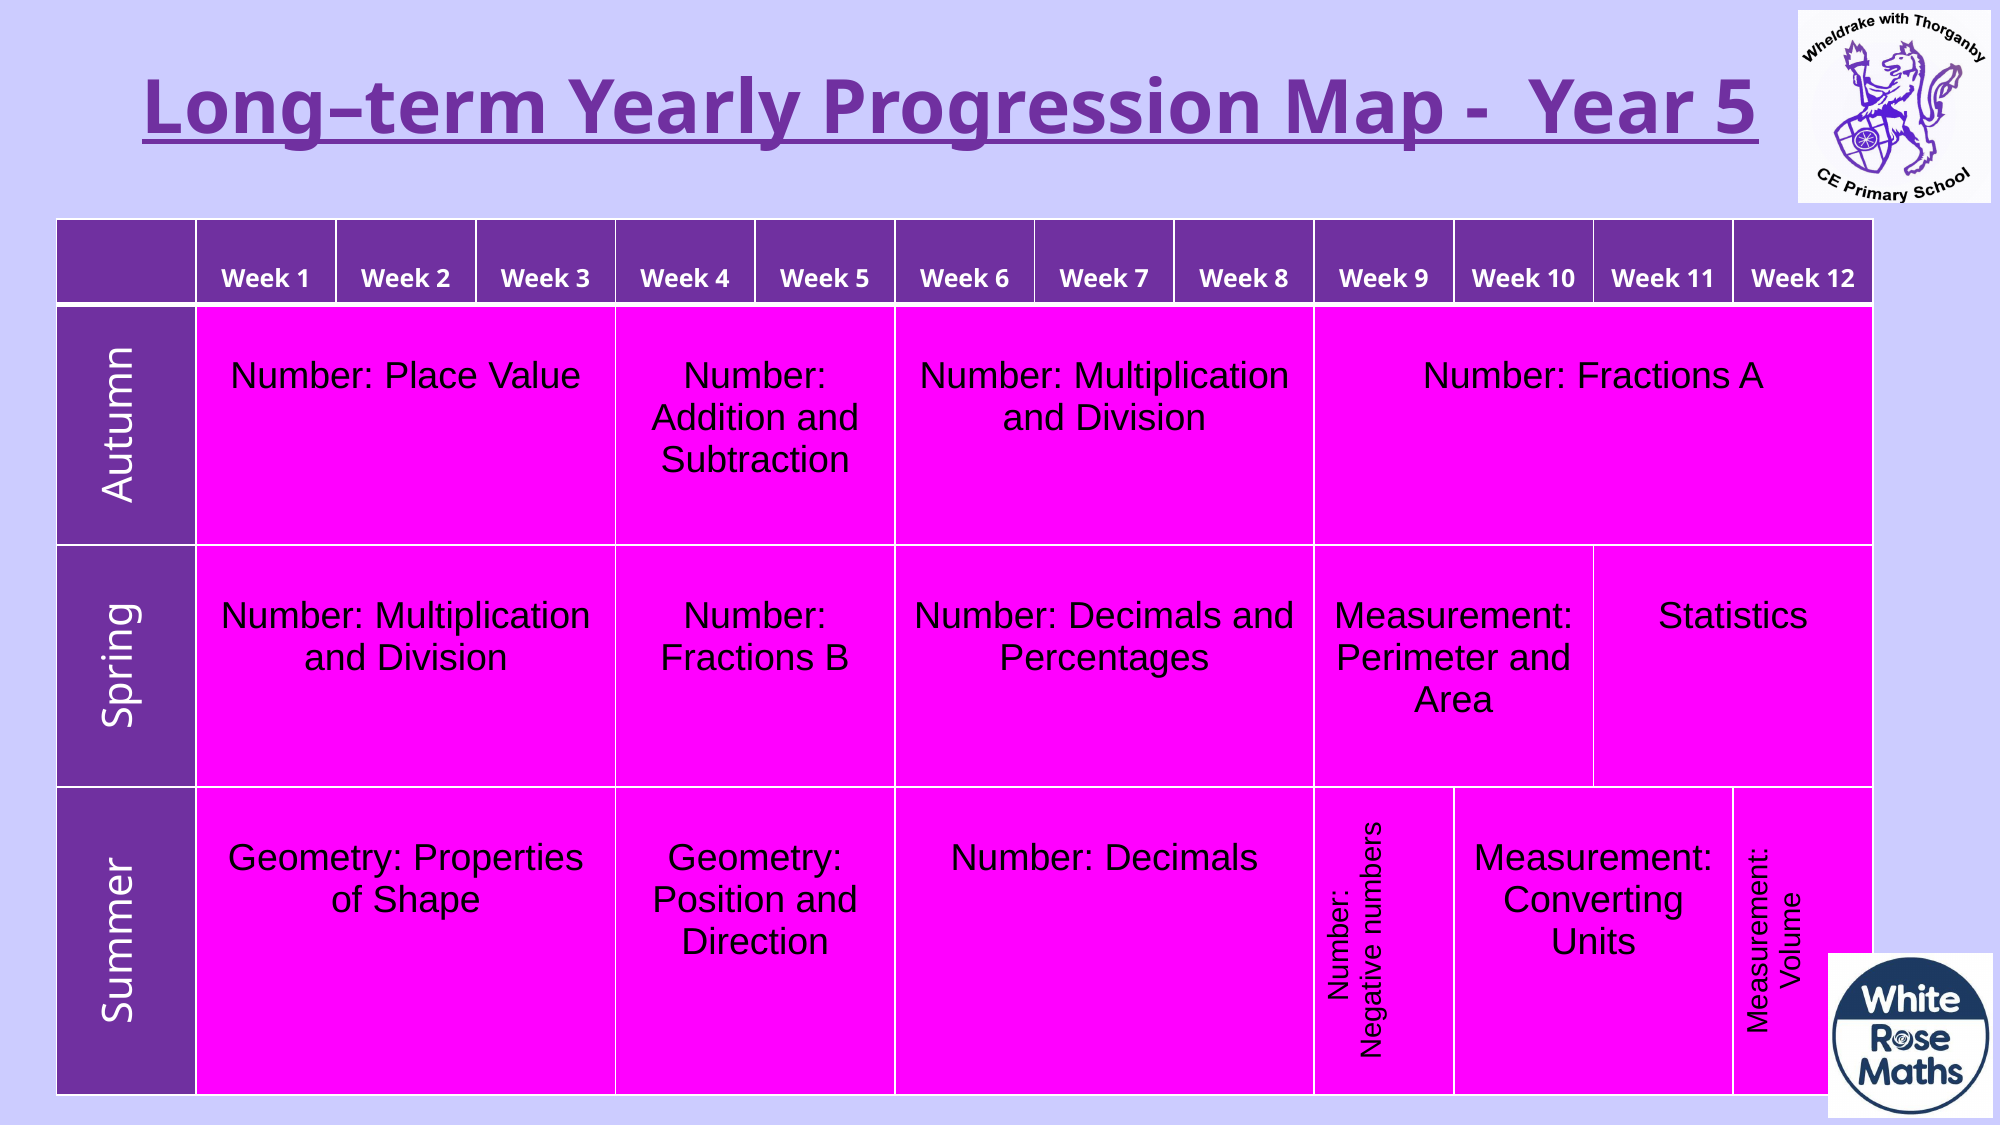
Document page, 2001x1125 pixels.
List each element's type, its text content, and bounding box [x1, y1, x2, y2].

table_header Week 12 [1734, 220, 1872, 302]
table_cell Number: Place Value [197, 307, 615, 544]
table_cell Number: Negative numbers [1315, 788, 1453, 1094]
table_cell Measurement: Converting Units [1455, 788, 1732, 1094]
table_cell Number: Addition and Subtraction [616, 307, 894, 544]
table_cell Number: Fractions A [1315, 307, 1872, 544]
table_cell Number: Decimals and Percentages [896, 546, 1313, 786]
table_header Week 2 [337, 220, 475, 302]
table_header Week 5 [756, 220, 894, 302]
table_header Week 11 [1594, 220, 1732, 302]
table_cell Number: Fractions B [616, 546, 894, 786]
table_cell Geometry: Properties of Shape [197, 788, 615, 1094]
table_cell Number: Decimals [896, 788, 1313, 1094]
table_header Week 1 [197, 220, 335, 302]
table_cell Number: Multiplication and Division [197, 546, 615, 786]
table_cell Measurement: Perimeter and Area [1315, 546, 1593, 786]
table_cell Statistics [1594, 546, 1872, 786]
table_header Week 6 [896, 220, 1034, 302]
picture [1828, 953, 1993, 1118]
table_cell Measurement: Volume [1734, 788, 1872, 1094]
table_cell Number: Multiplication and Division [896, 307, 1313, 544]
table_header Week 7 [1035, 220, 1173, 302]
table_header Week 8 [1175, 220, 1313, 302]
table_cell Autumn [57, 307, 195, 544]
table_cell Geometry: Position and Direction [616, 788, 894, 1094]
table_header Week 3 [477, 220, 615, 302]
table_header Week 9 [1315, 220, 1453, 302]
table_header Week 4 [616, 220, 754, 302]
picture [1798, 9, 1991, 203]
table_cell Summer [57, 788, 195, 1094]
text_box Long–term Yearly Progression Map - Year 5 [126, 50, 1793, 156]
table_header [57, 220, 195, 302]
table_header Week 10 [1455, 220, 1593, 302]
table_cell Spring [57, 546, 195, 786]
